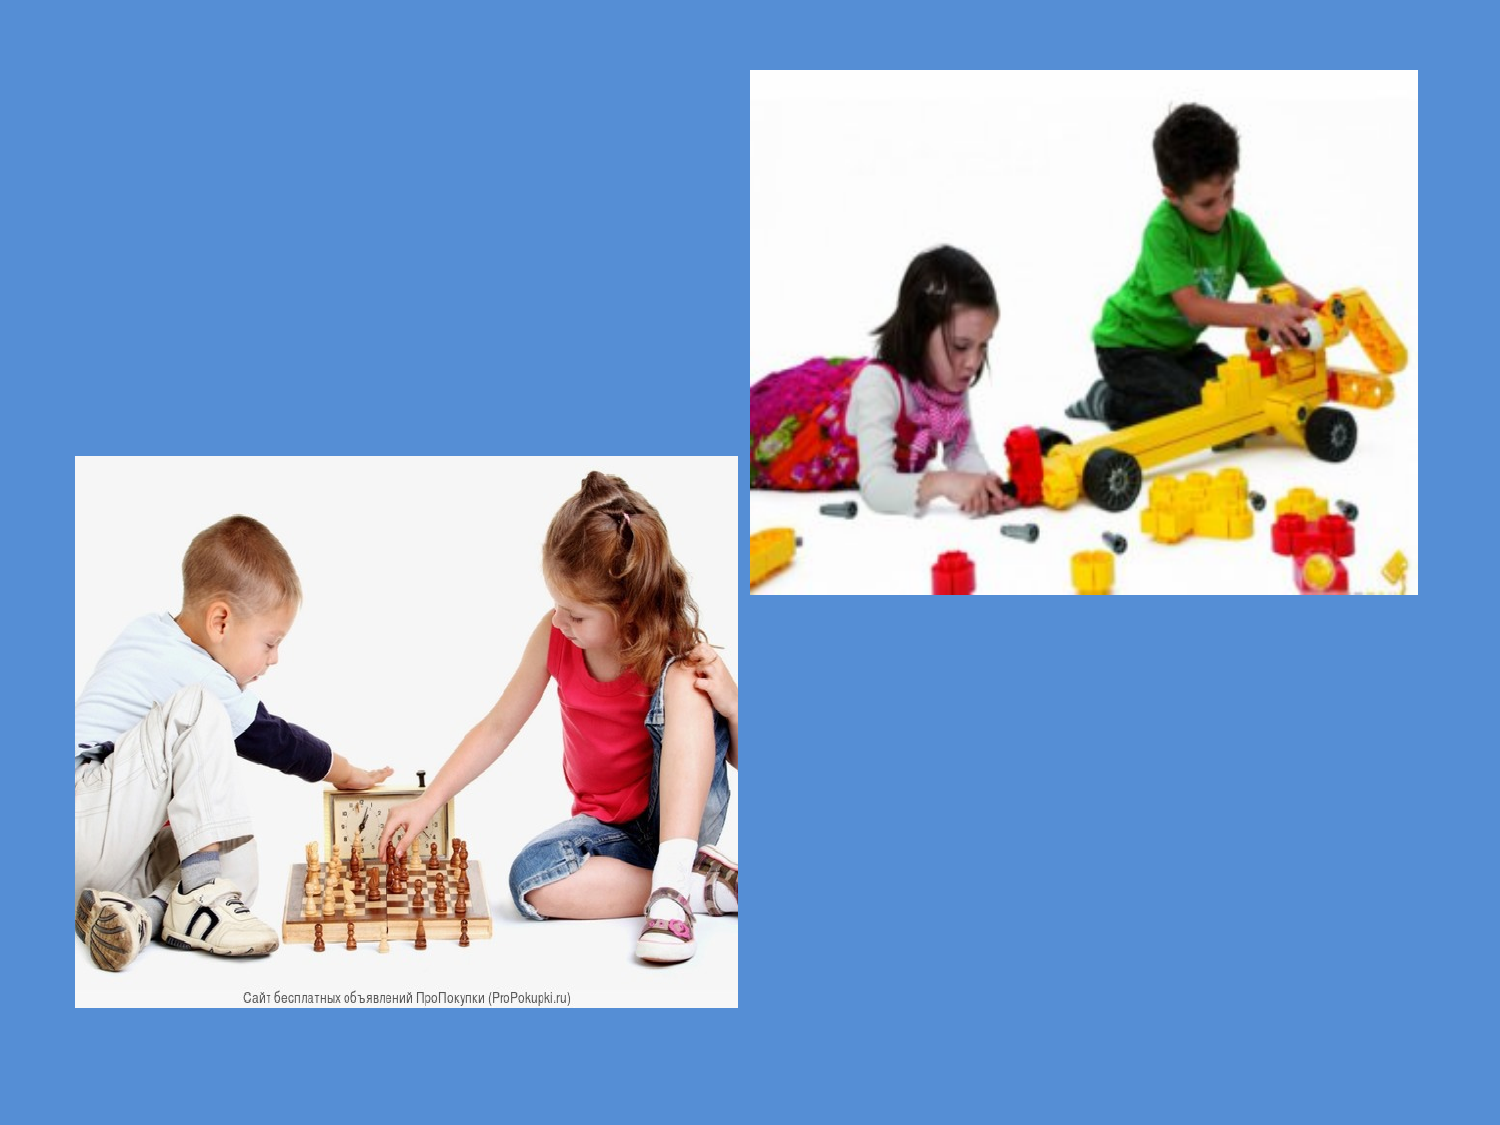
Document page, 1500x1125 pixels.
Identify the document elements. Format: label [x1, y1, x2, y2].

list [749, 70, 1419, 595]
list [74, 456, 738, 1009]
